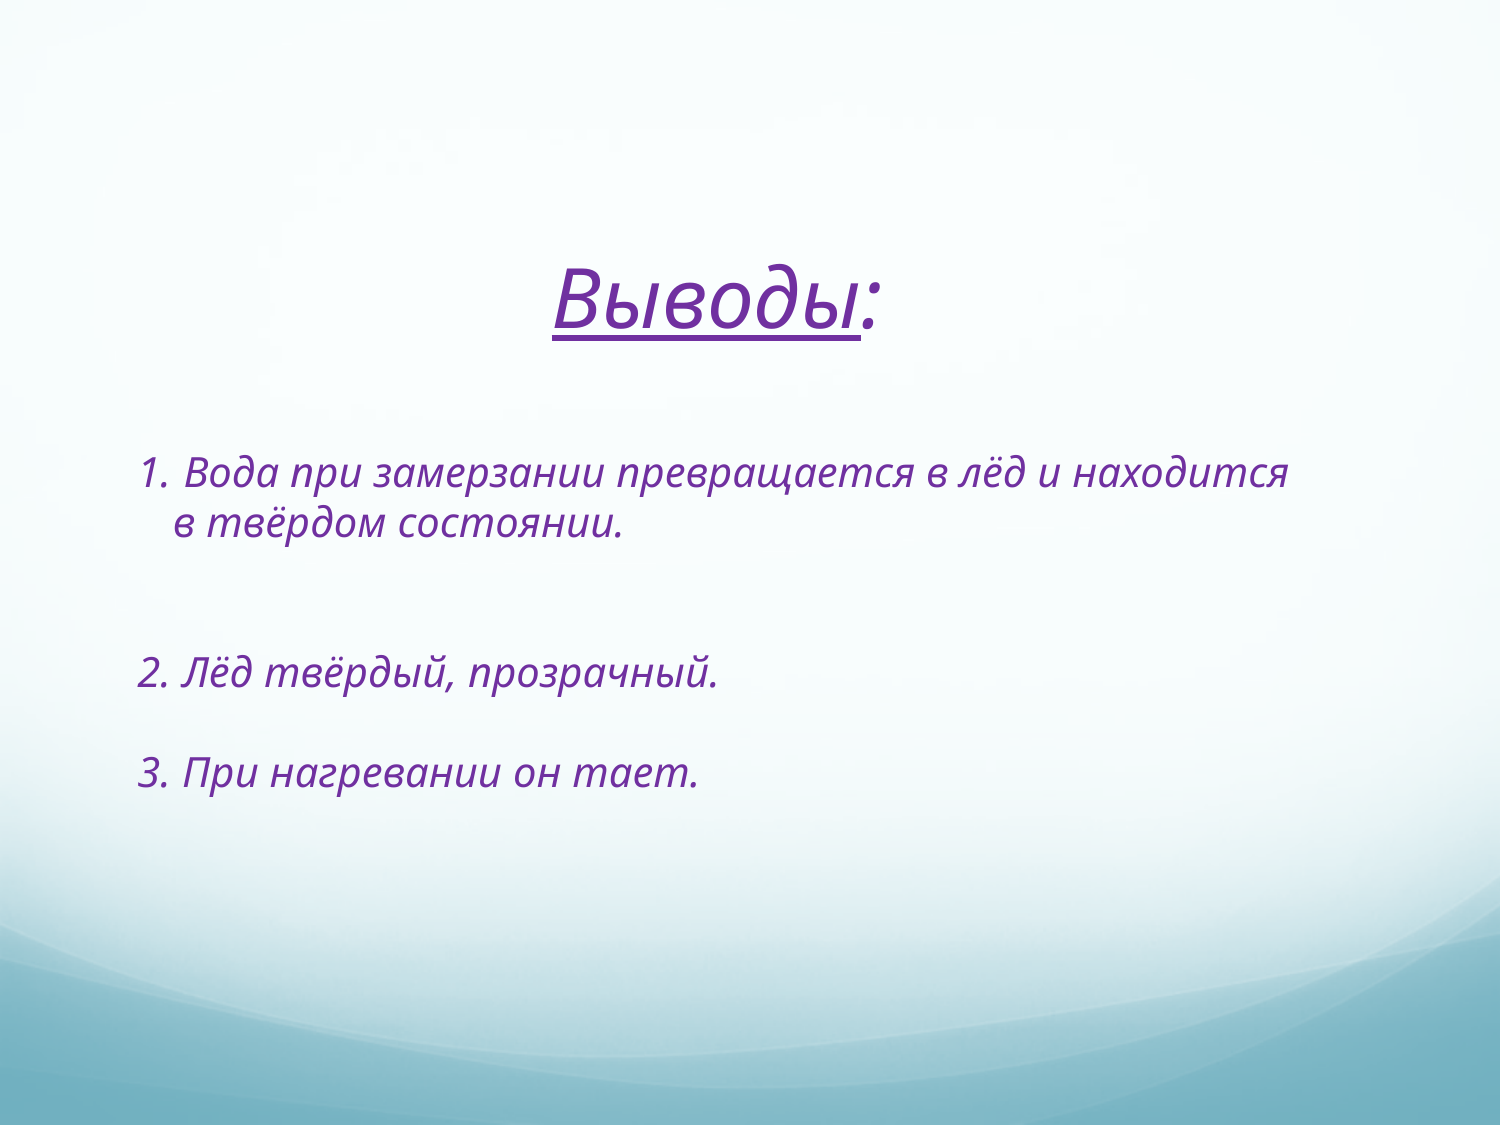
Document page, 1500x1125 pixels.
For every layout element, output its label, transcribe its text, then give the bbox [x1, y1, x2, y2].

text_box Выводы: Вода при замерзании превращается в лёд и находится в твёрдом состоянии. 2. Лёд твёрдый, прозрачный. 3. При нагревании он тает. [122, 237, 1334, 853]
